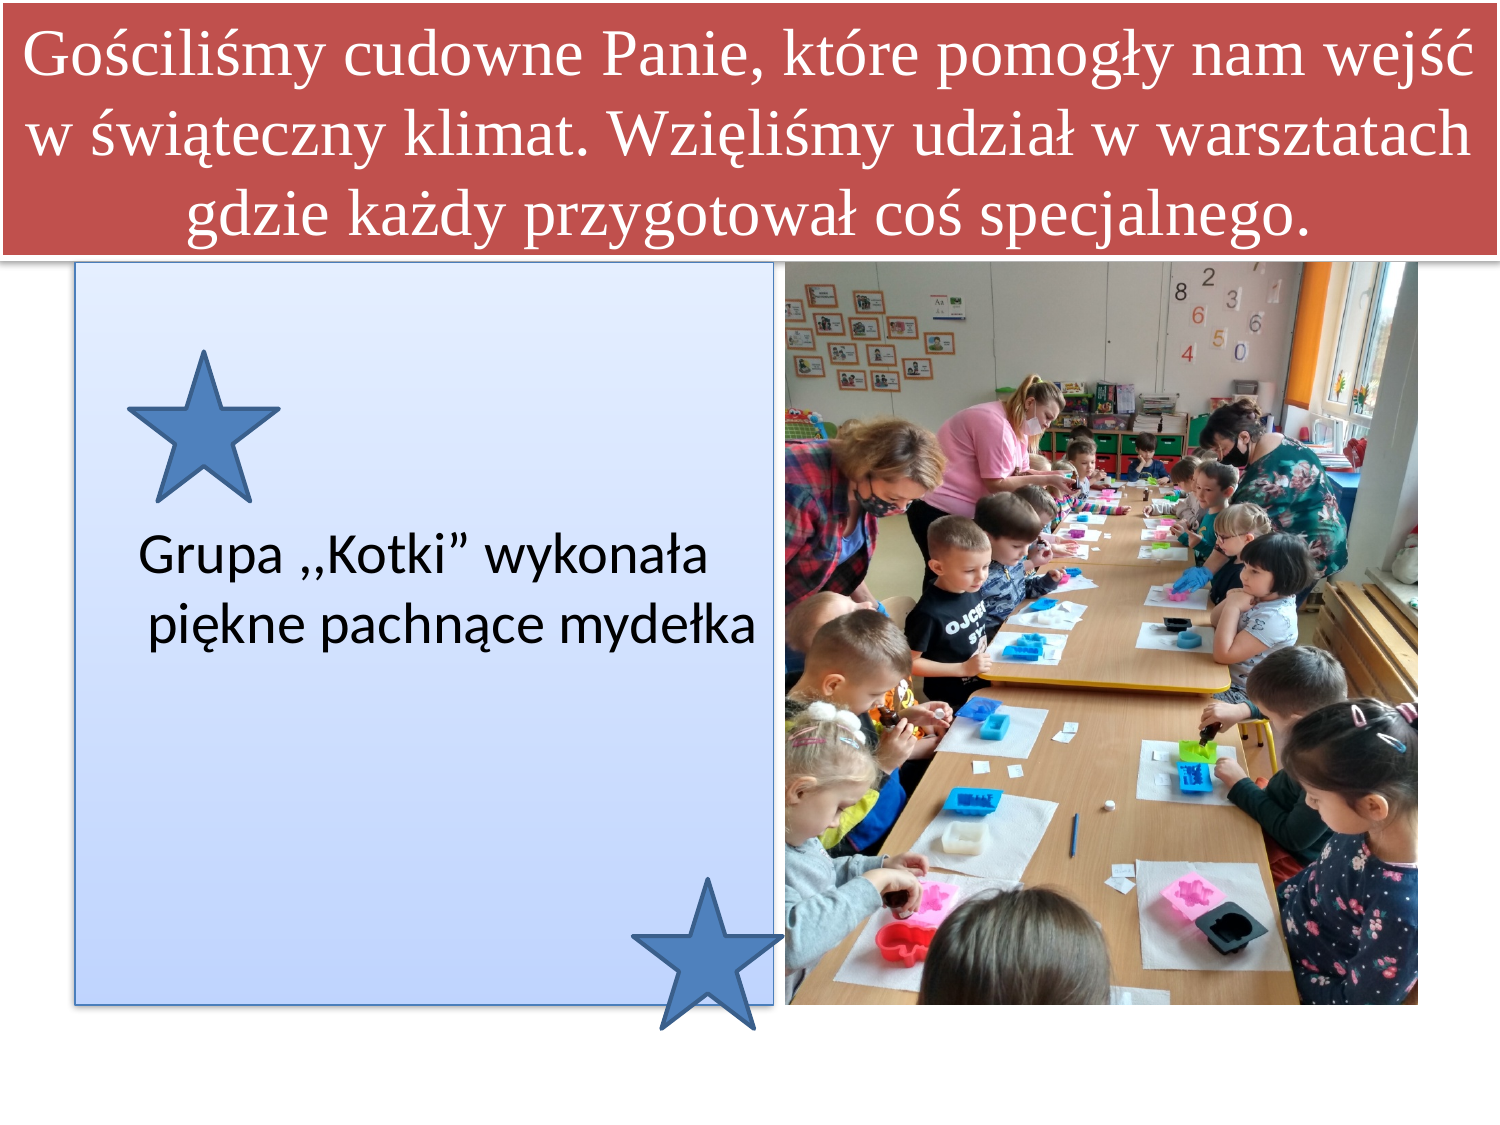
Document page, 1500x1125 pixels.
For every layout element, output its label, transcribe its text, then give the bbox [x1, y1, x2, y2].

title Gościliśmy cudowne Panie, które pomogły nam wejść w świąteczny klimat. Wzięliśmy udział w warsztatach gdzie każdy przygotował coś specjalnego. [0, 0, 1500, 261]
text_box [630, 876, 779, 1031]
text_box [126, 349, 281, 504]
list Grupa ,,Kotki” wykonała piękne pachnące mydełka [74, 262, 774, 1006]
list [784, 262, 1419, 1006]
